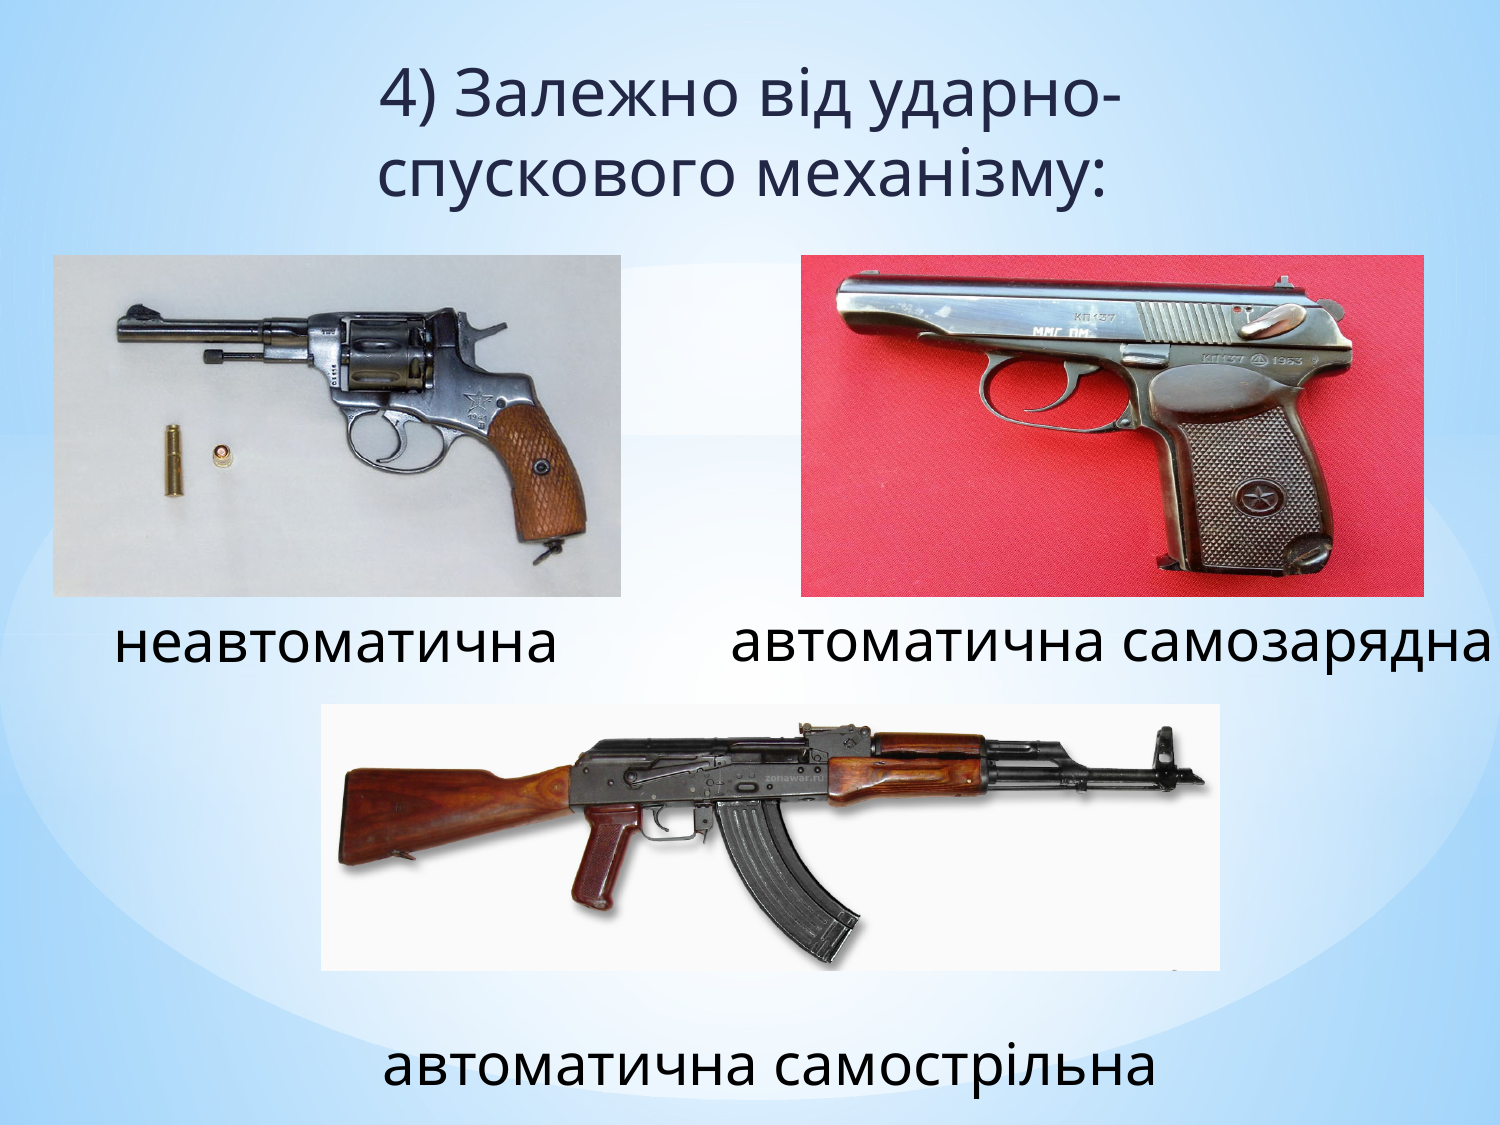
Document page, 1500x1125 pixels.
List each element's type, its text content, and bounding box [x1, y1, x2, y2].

picture [801, 255, 1424, 598]
text_box автоматична самозарядна [716, 595, 1500, 681]
picture [52, 255, 621, 598]
subtitle 4) Залежно від ударно-спускового механізму: [289, 42, 1214, 138]
picture [321, 703, 1220, 971]
text_box неавтоматична [98, 606, 584, 682]
text_box автоматична самострільна [368, 1019, 1173, 1104]
